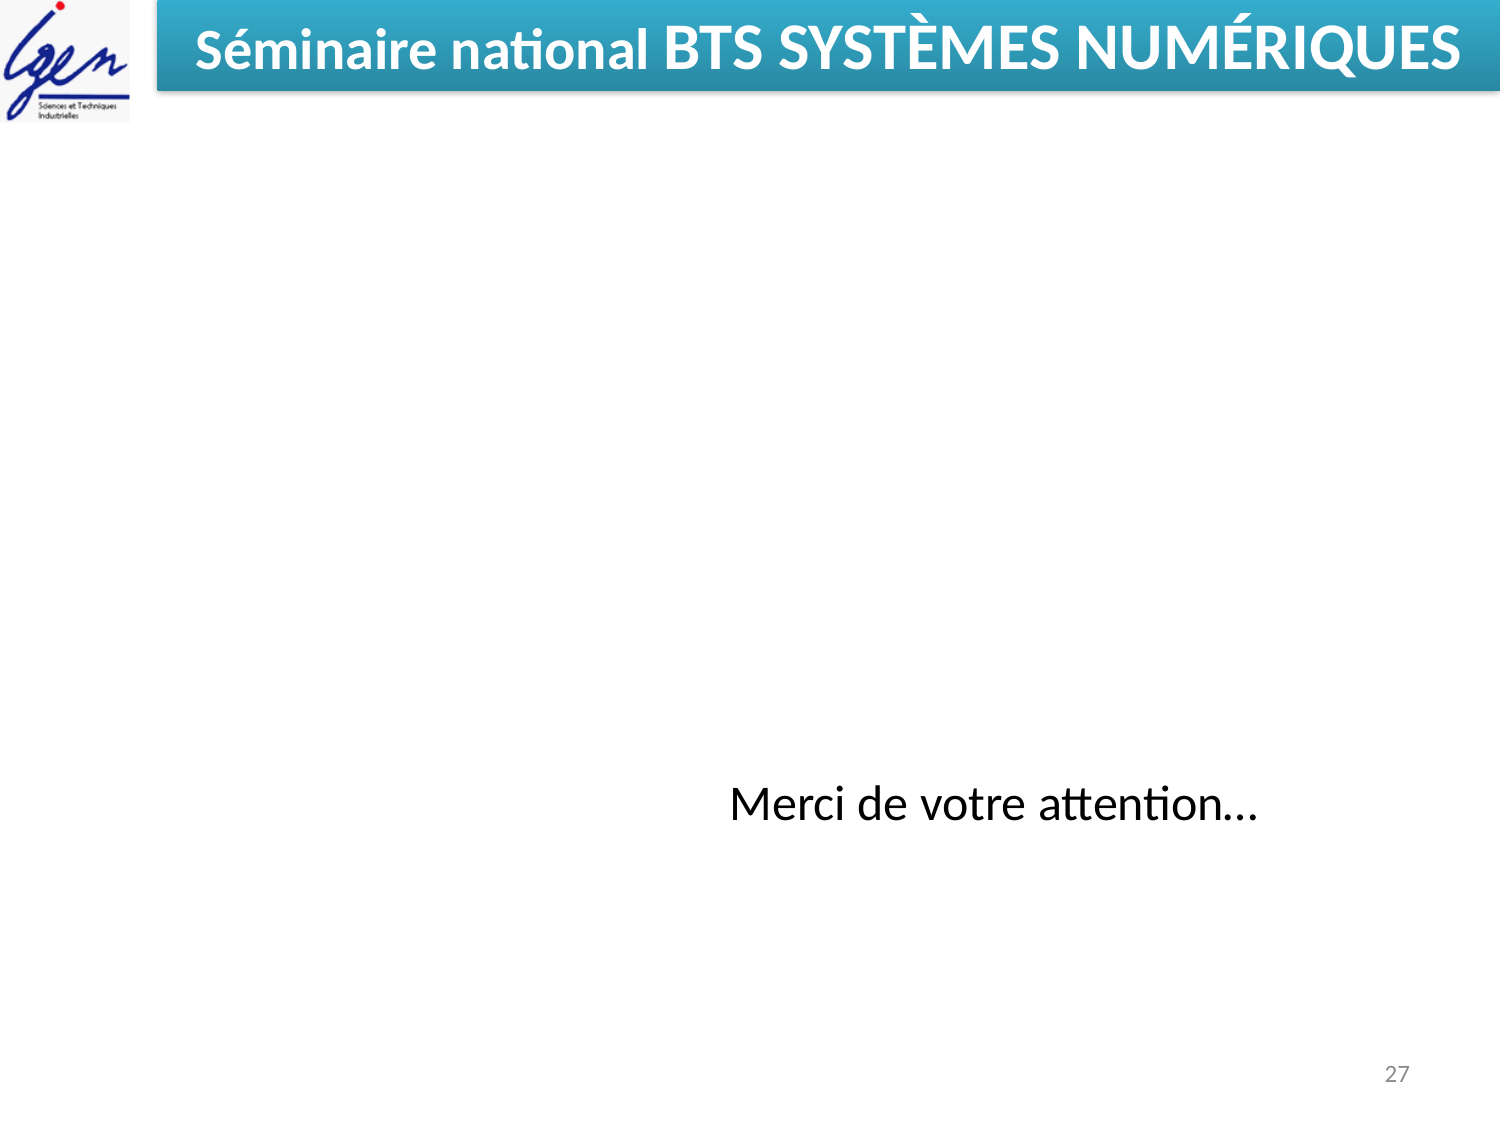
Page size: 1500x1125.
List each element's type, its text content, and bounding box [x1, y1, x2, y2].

text_box Eléments de constat [96, 0, 1447, 148]
slide_number 27 [1074, 1042, 1425, 1103]
text_box Merci de votre attention… [714, 763, 1336, 838]
text_box Séminaire national BTS SYSTÈMES NUMÉRIQUES [157, 0, 1500, 91]
picture [0, 0, 132, 124]
